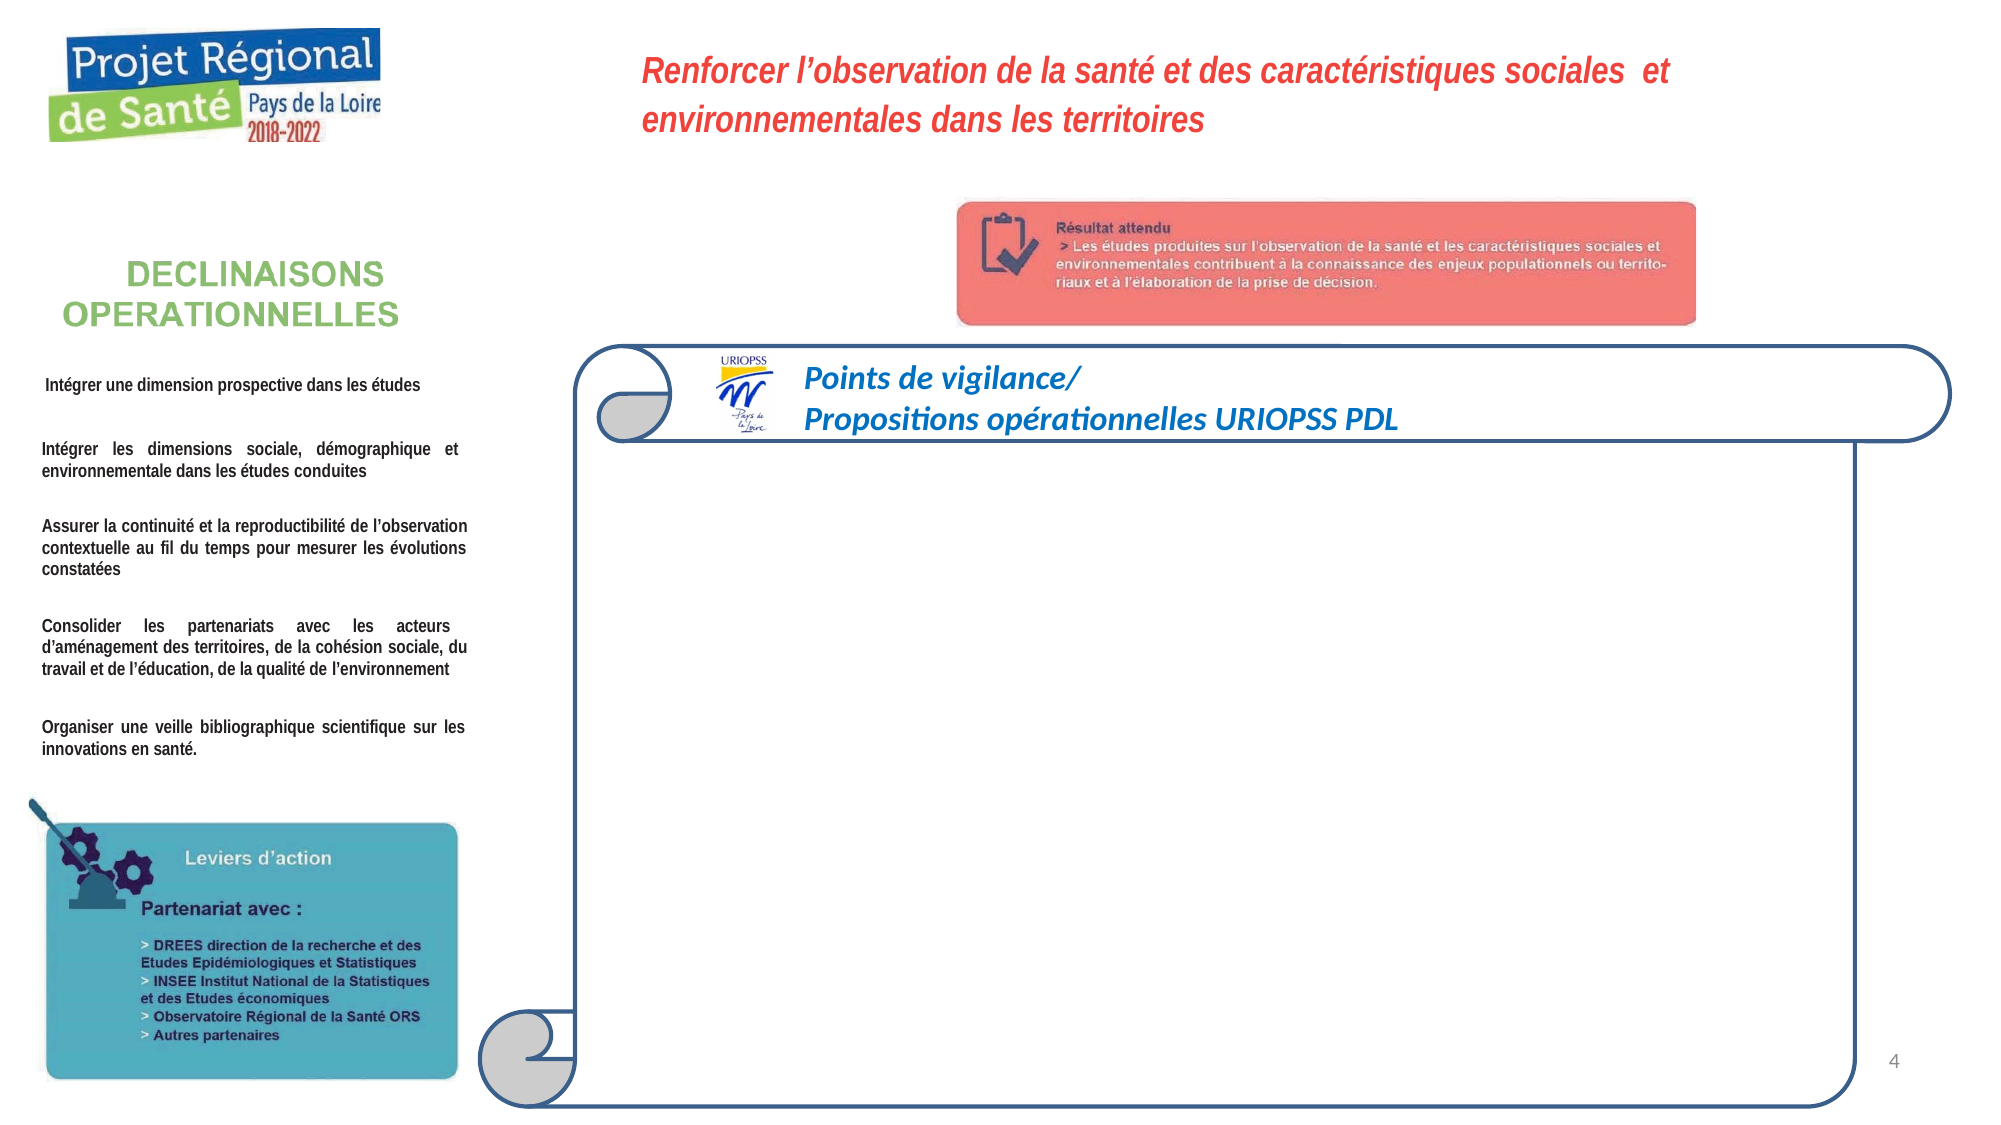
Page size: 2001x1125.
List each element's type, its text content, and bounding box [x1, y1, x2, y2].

text_box [28, 792, 460, 1085]
text_box [956, 230, 1697, 328]
text_box [477, 343, 1953, 1109]
text_box Intégrer une dimension prospective dans les études [28, 365, 505, 403]
slide_number 4 [1440, 1046, 1900, 1073]
picture [39, 241, 567, 356]
text_box Points de vigilance/ Propositions opérationnelles URIOPSS PDL [789, 348, 1561, 445]
text_box Intégrer les dimensions sociale, démographique et environnementale dans les études conduites Assurer la continuité et la reproductibilité de l’observation contextuelle au fil du temps pour mesurer les évolutions constatées Consolider les partenariats avec les acteurs d’aménagement des territoires, de la cohésion sociale, du travail et de l’éducation, de la qualité de l’environnement Organiser une veille bibliographique scientifique sur les innovations en santé. [40, 434, 519, 759]
text_box [48, 28, 381, 142]
picture [716, 354, 776, 439]
title Renforcer l’observation de la santé et des caractéristiques sociales et environnementales dans les territoires [640, 39, 1934, 230]
